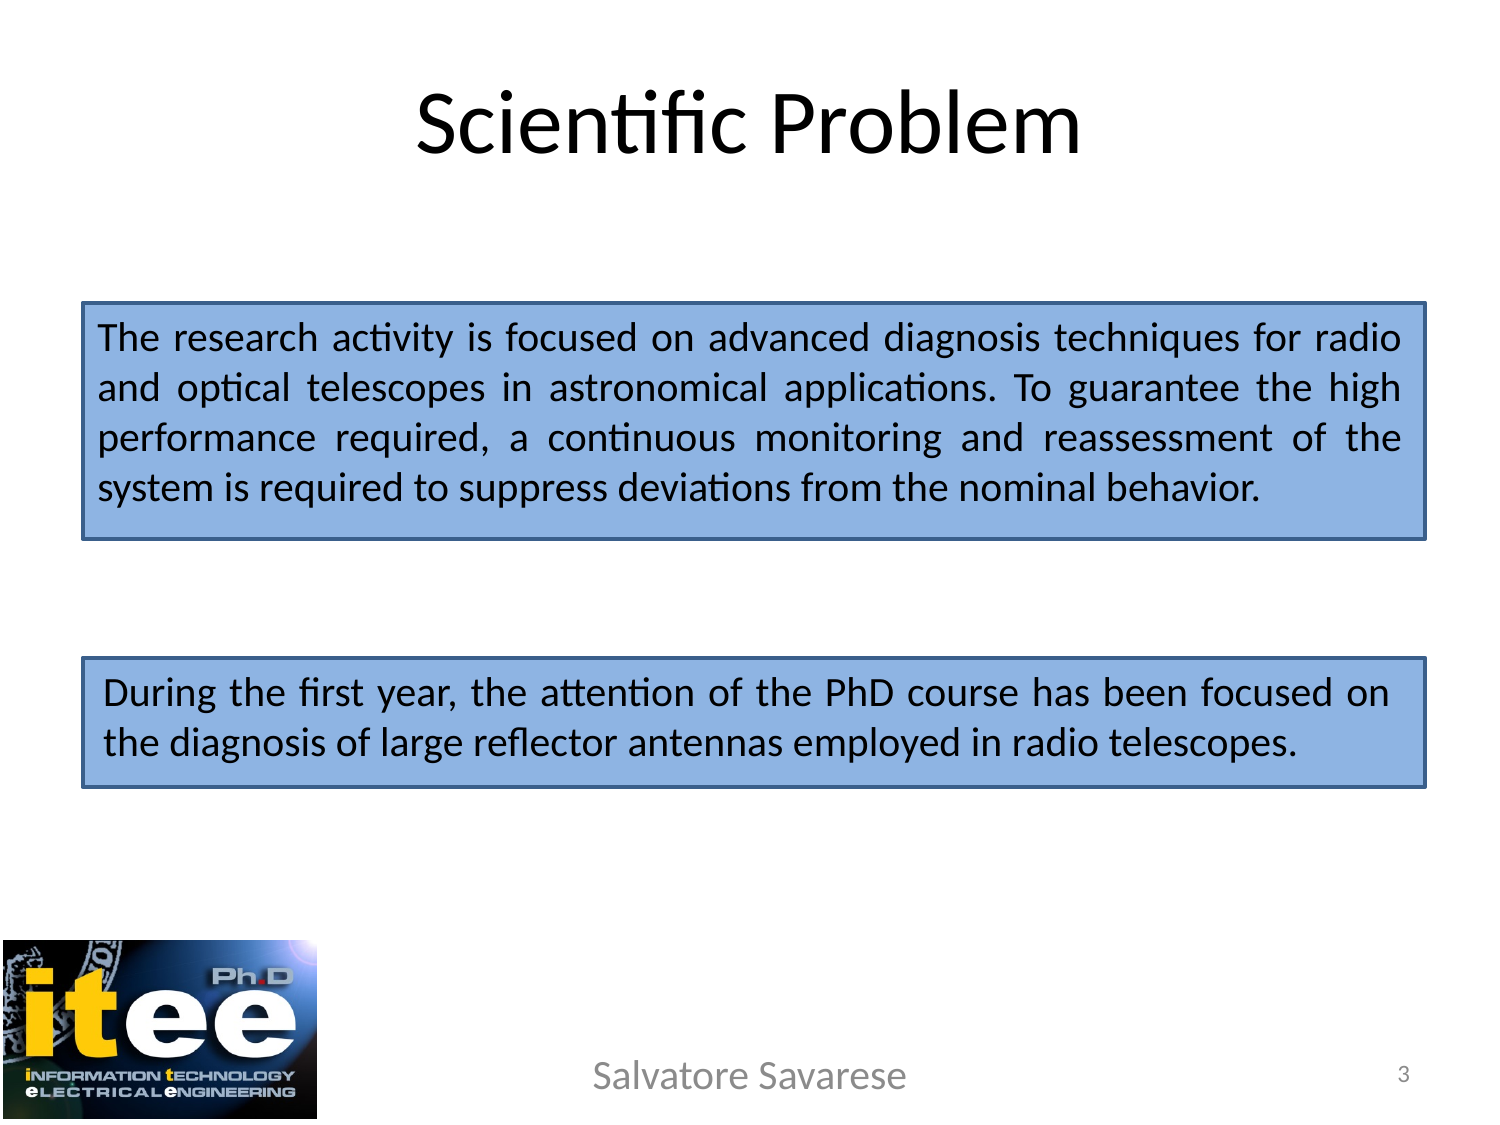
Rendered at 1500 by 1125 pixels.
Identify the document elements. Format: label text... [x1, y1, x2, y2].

footer Salvatore Savarese [512, 1042, 988, 1103]
slide_number 3 [1074, 1042, 1425, 1103]
picture [3, 940, 317, 1120]
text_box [82, 302, 1426, 540]
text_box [82, 657, 1426, 788]
text_box Scientific Problem [272, 54, 1227, 180]
